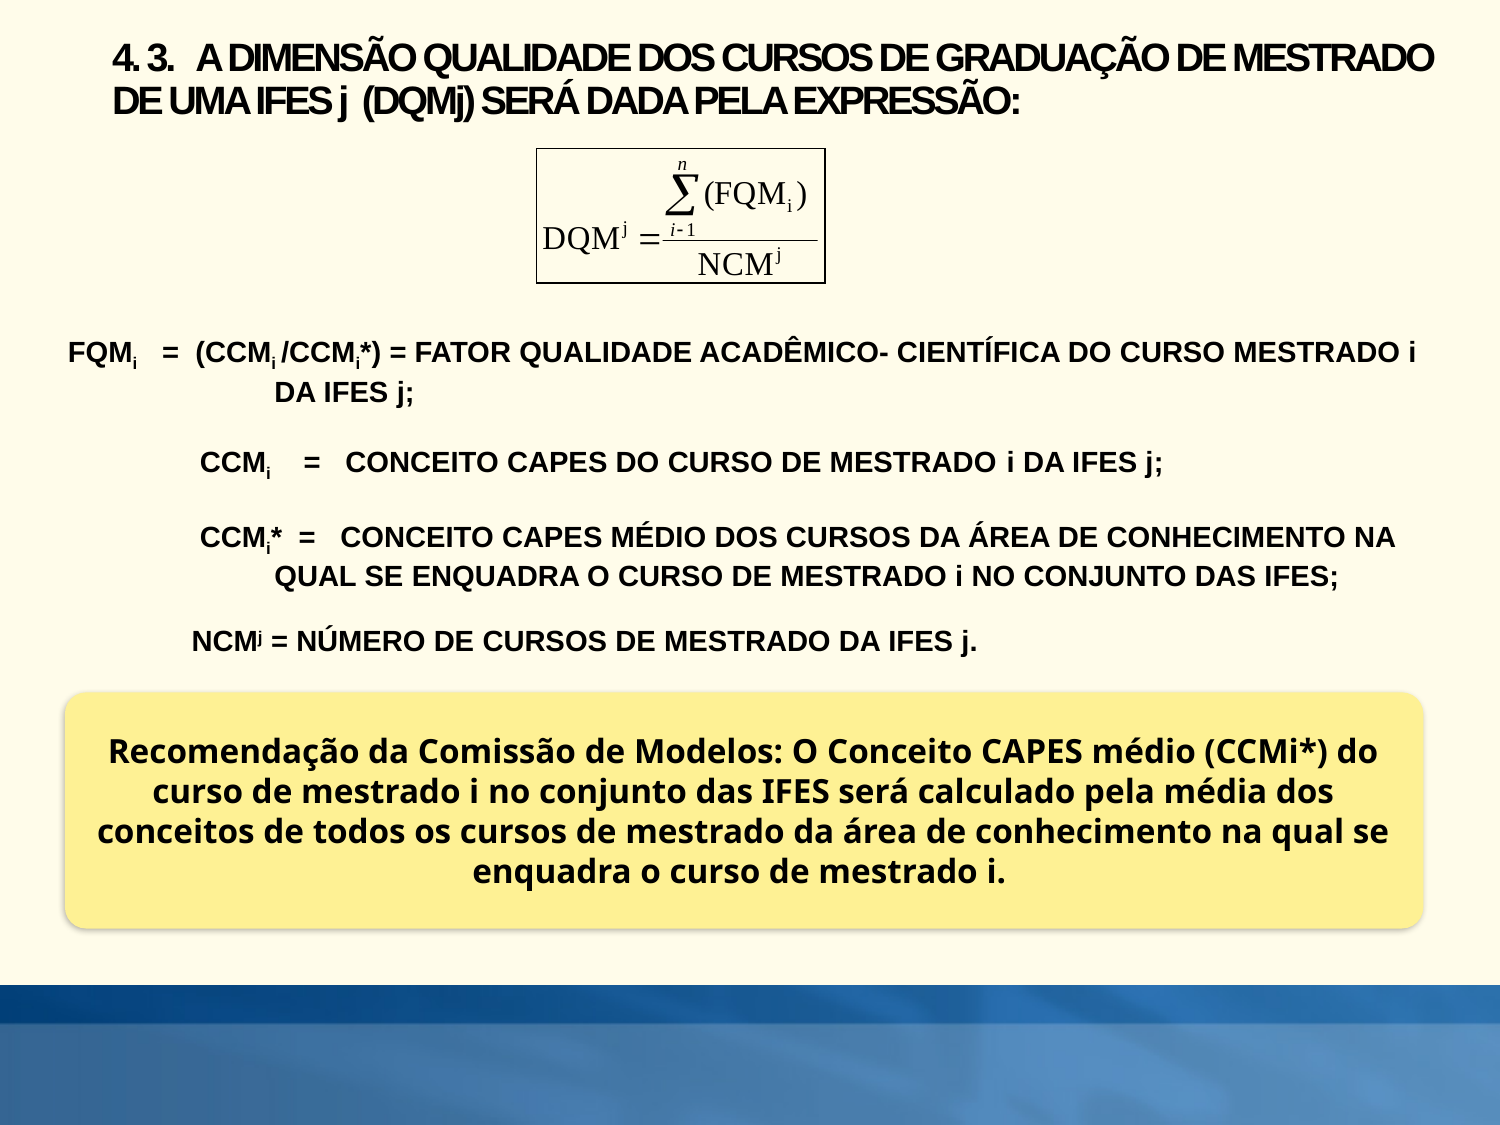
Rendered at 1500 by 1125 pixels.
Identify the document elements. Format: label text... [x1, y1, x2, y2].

picture [0, 985, 1500, 1125]
text_box FQMi = (CCMi /CCMi*) = FATOR QUALIDADE ACADÊMICO- CIENTÍFICA DO CURSO MESTRADO i DA IFES j; CCMi = CONCEITO CAPES DO CURSO DE MESTRADO i DA IFES j; CCMi* = CONCEITO CAPES MÉDIO DOS CURSOS DA ÁREA DE CONHECIMENTO NA QUAL SE ENQUADRA O CURSO DE MESTRADO i NO CONJUNTO DAS IFES; NCMj = NÚMERO DE CURSOS DE MESTRADO DA IFES j. [53, 326, 1447, 725]
text_box [100, 137, 1452, 232]
text_box Recomendação da Comissão de Modelos: O Conceito CAPES médio (CCMi*) do curso de mestrado i no conjunto das IFES será calculado pela média dos conceitos de todos os cursos de mestrado da área de conhecimento na qual se enquadra o curso de mestrado i. [64, 725, 1424, 929]
title 4. 3. A DIMENSÃO QUALIDADE DOS CURSOS DE GRADUAÇÃO DE MESTRADO DE UMA IFES j (DQMj) SERÁ DADA PELA EXPRESSÃO: [112, 37, 1438, 125]
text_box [537, 148, 825, 283]
